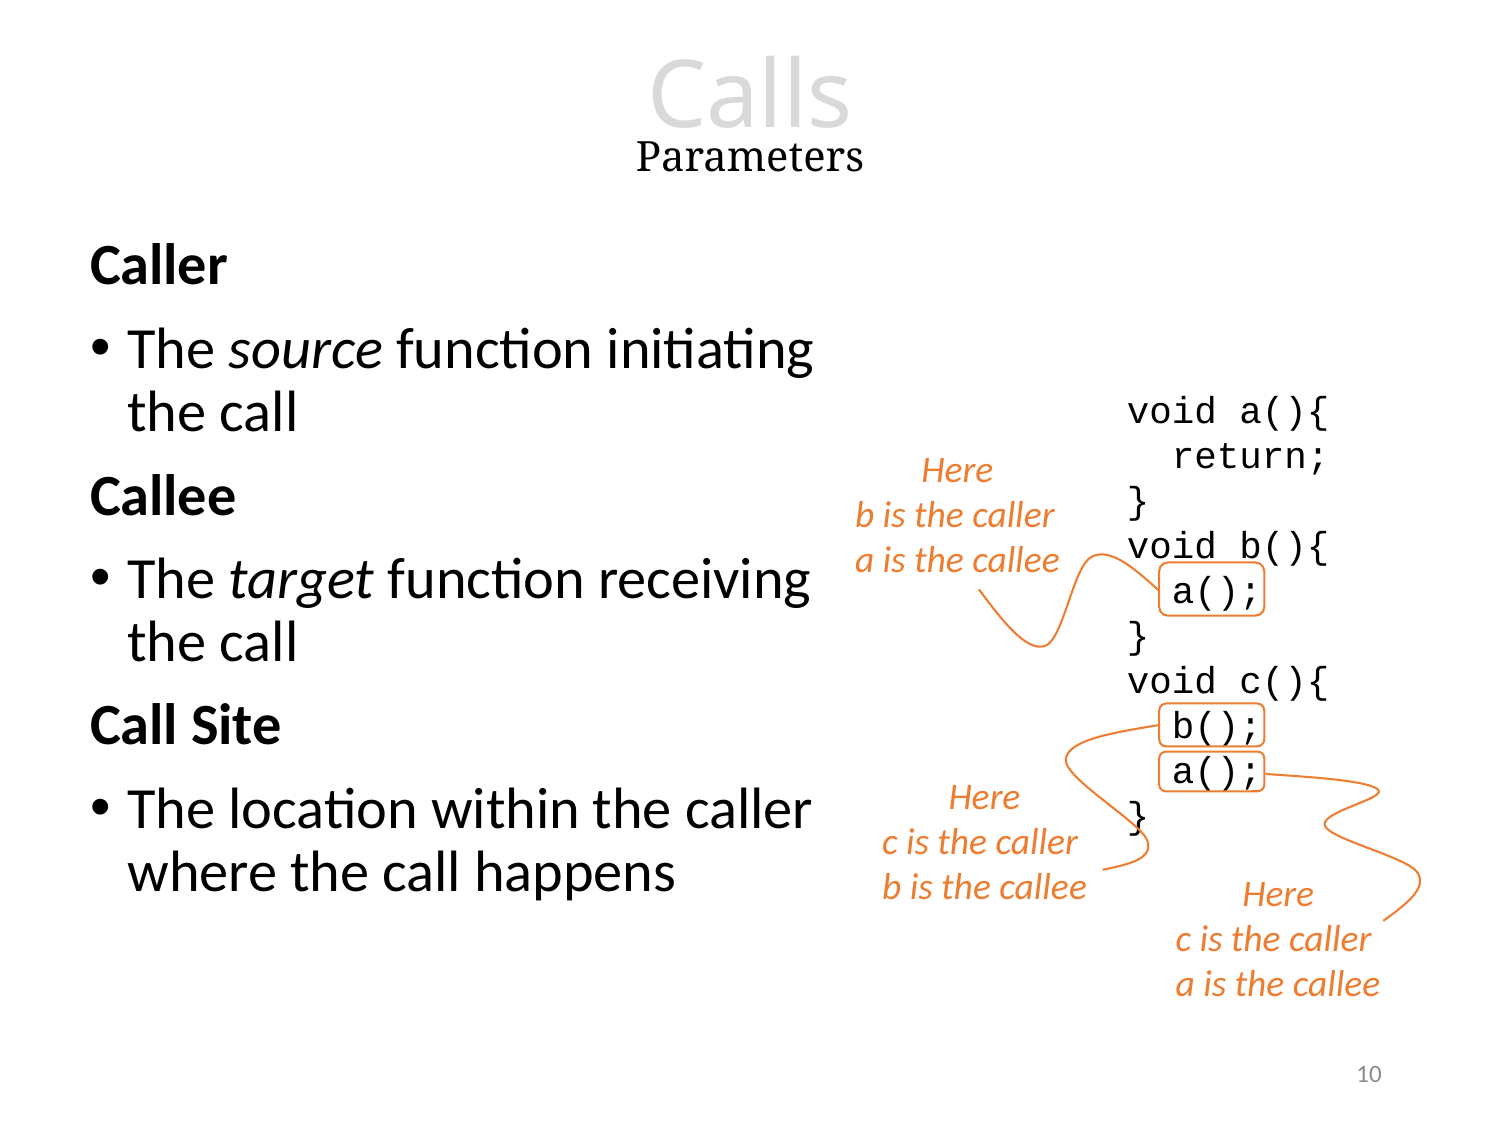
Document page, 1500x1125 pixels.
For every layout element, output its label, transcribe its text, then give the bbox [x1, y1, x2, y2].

text_box Here c is the caller b is the callee [867, 764, 1102, 915]
text_box [1158, 702, 1266, 748]
text_box [1158, 750, 1266, 793]
slide_number 10 [1059, 1042, 1397, 1103]
text_box [1265, 772, 1422, 922]
text_box Here c is the caller a is the callee [1160, 861, 1396, 1012]
list Caller The source function initiating the call Callee The target function receiving the call Call Site The location within the caller where the call happens [75, 226, 831, 1040]
text_box Here b is the caller a is the callee [840, 437, 1075, 588]
text_box [978, 553, 1160, 648]
title Calls Parameters [103, 13, 1397, 231]
text_box [1158, 561, 1266, 617]
text_box void a(){ return; } void b(){ a(); } void c(){ b(); a(); } [1112, 378, 1345, 844]
text_box [1064, 723, 1160, 871]
